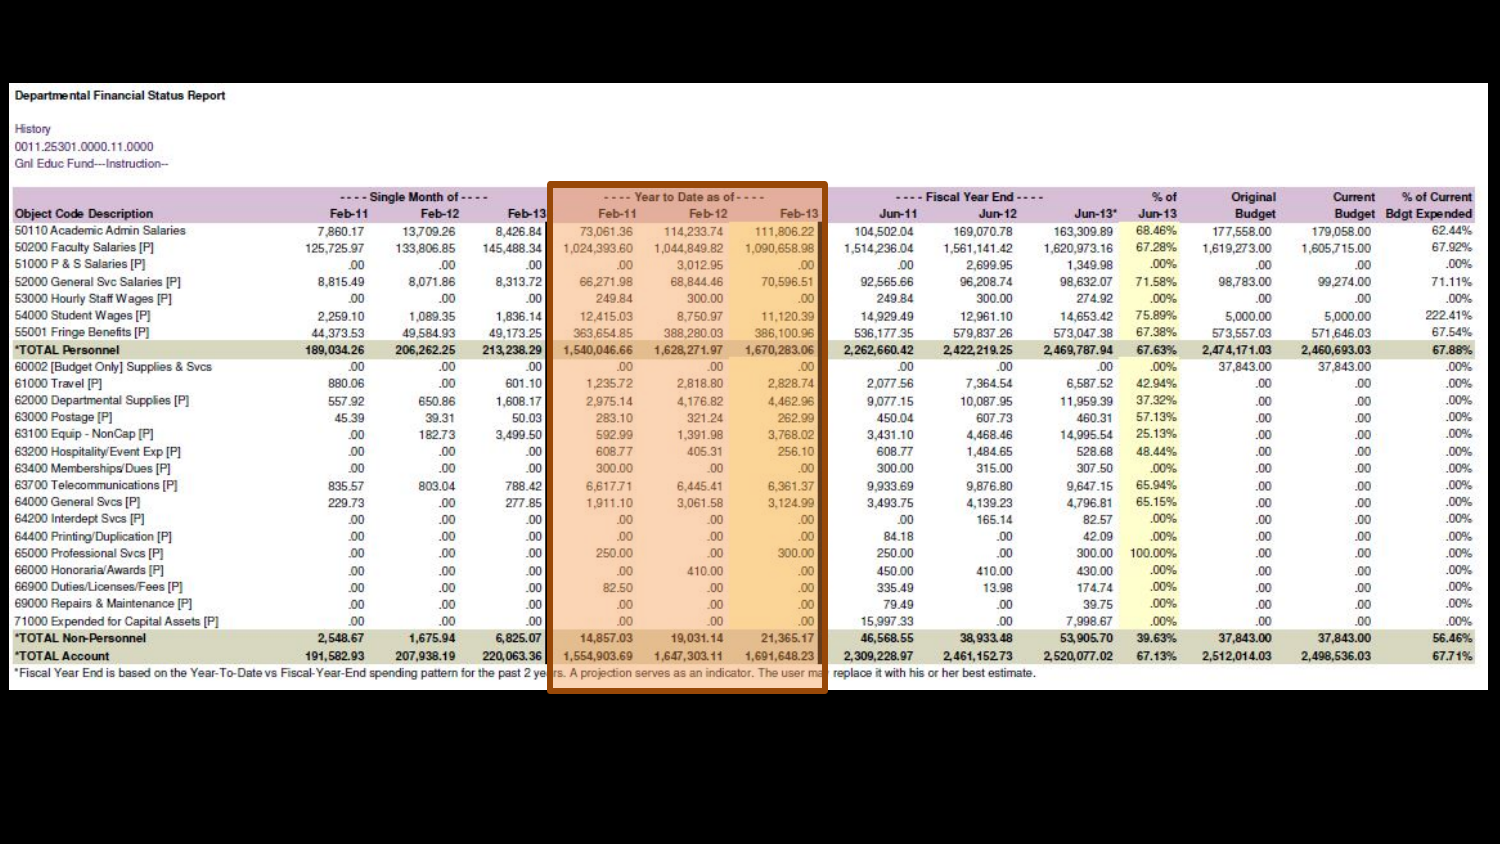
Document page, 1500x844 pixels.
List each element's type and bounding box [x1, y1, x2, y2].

picture [9, 83, 1488, 691]
